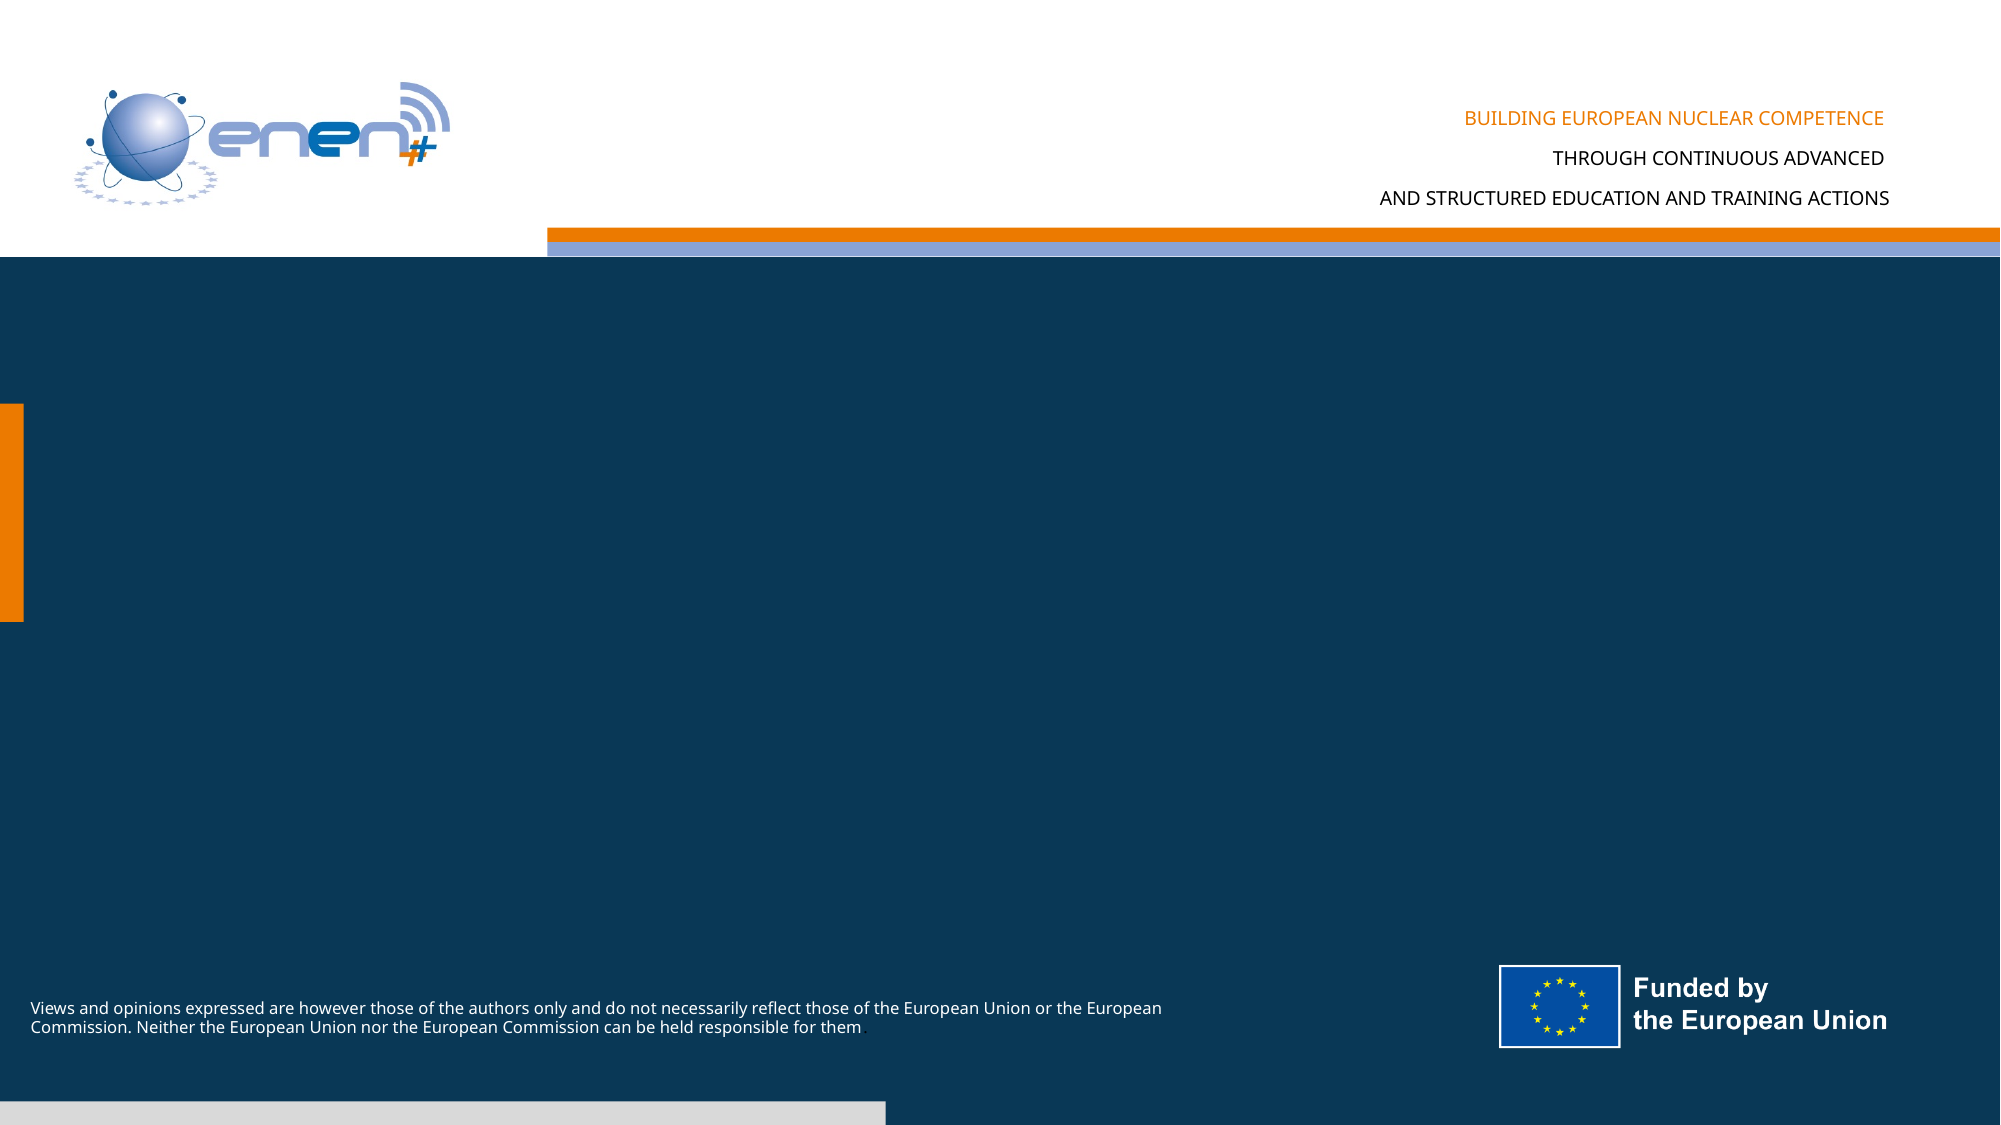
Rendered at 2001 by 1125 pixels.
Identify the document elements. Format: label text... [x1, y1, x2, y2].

picture [1492, 962, 1912, 1051]
picture [0, 0, 2001, 1125]
text_box Views and opinions expressed are however those of the authors only and do not necessarily reflect those of the European Union or the European Commission. Neither the European Union nor the European Commission can be held responsible for them. [15, 990, 1254, 1045]
